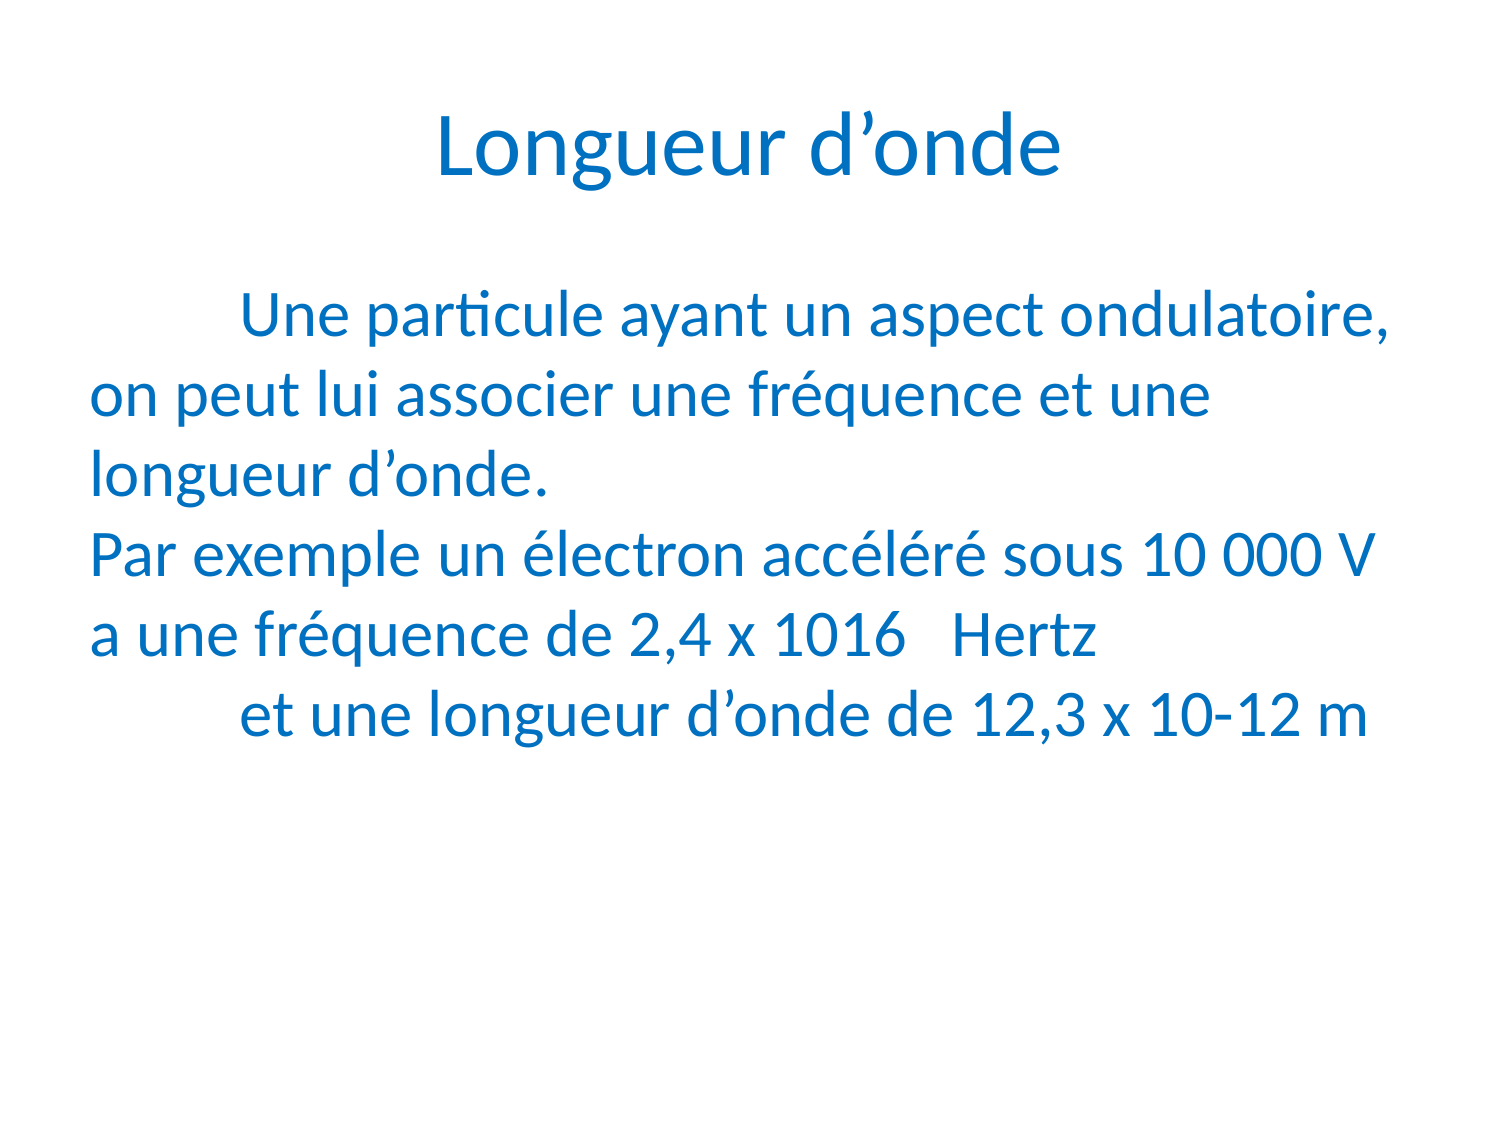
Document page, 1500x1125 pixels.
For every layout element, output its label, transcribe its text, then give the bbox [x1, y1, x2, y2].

text_box Une particule ayant un aspect ondulatoire, on peut lui associer une fréquence et une longueur d’onde. Par exemple un électron accéléré sous 10 000 V a une fréquence de 2,4 x 1016 Hertz et une longueur d’onde de 12,3 x 10-12 m [75, 262, 1425, 1005]
text_box Longueur d’onde [75, 45, 1425, 233]
